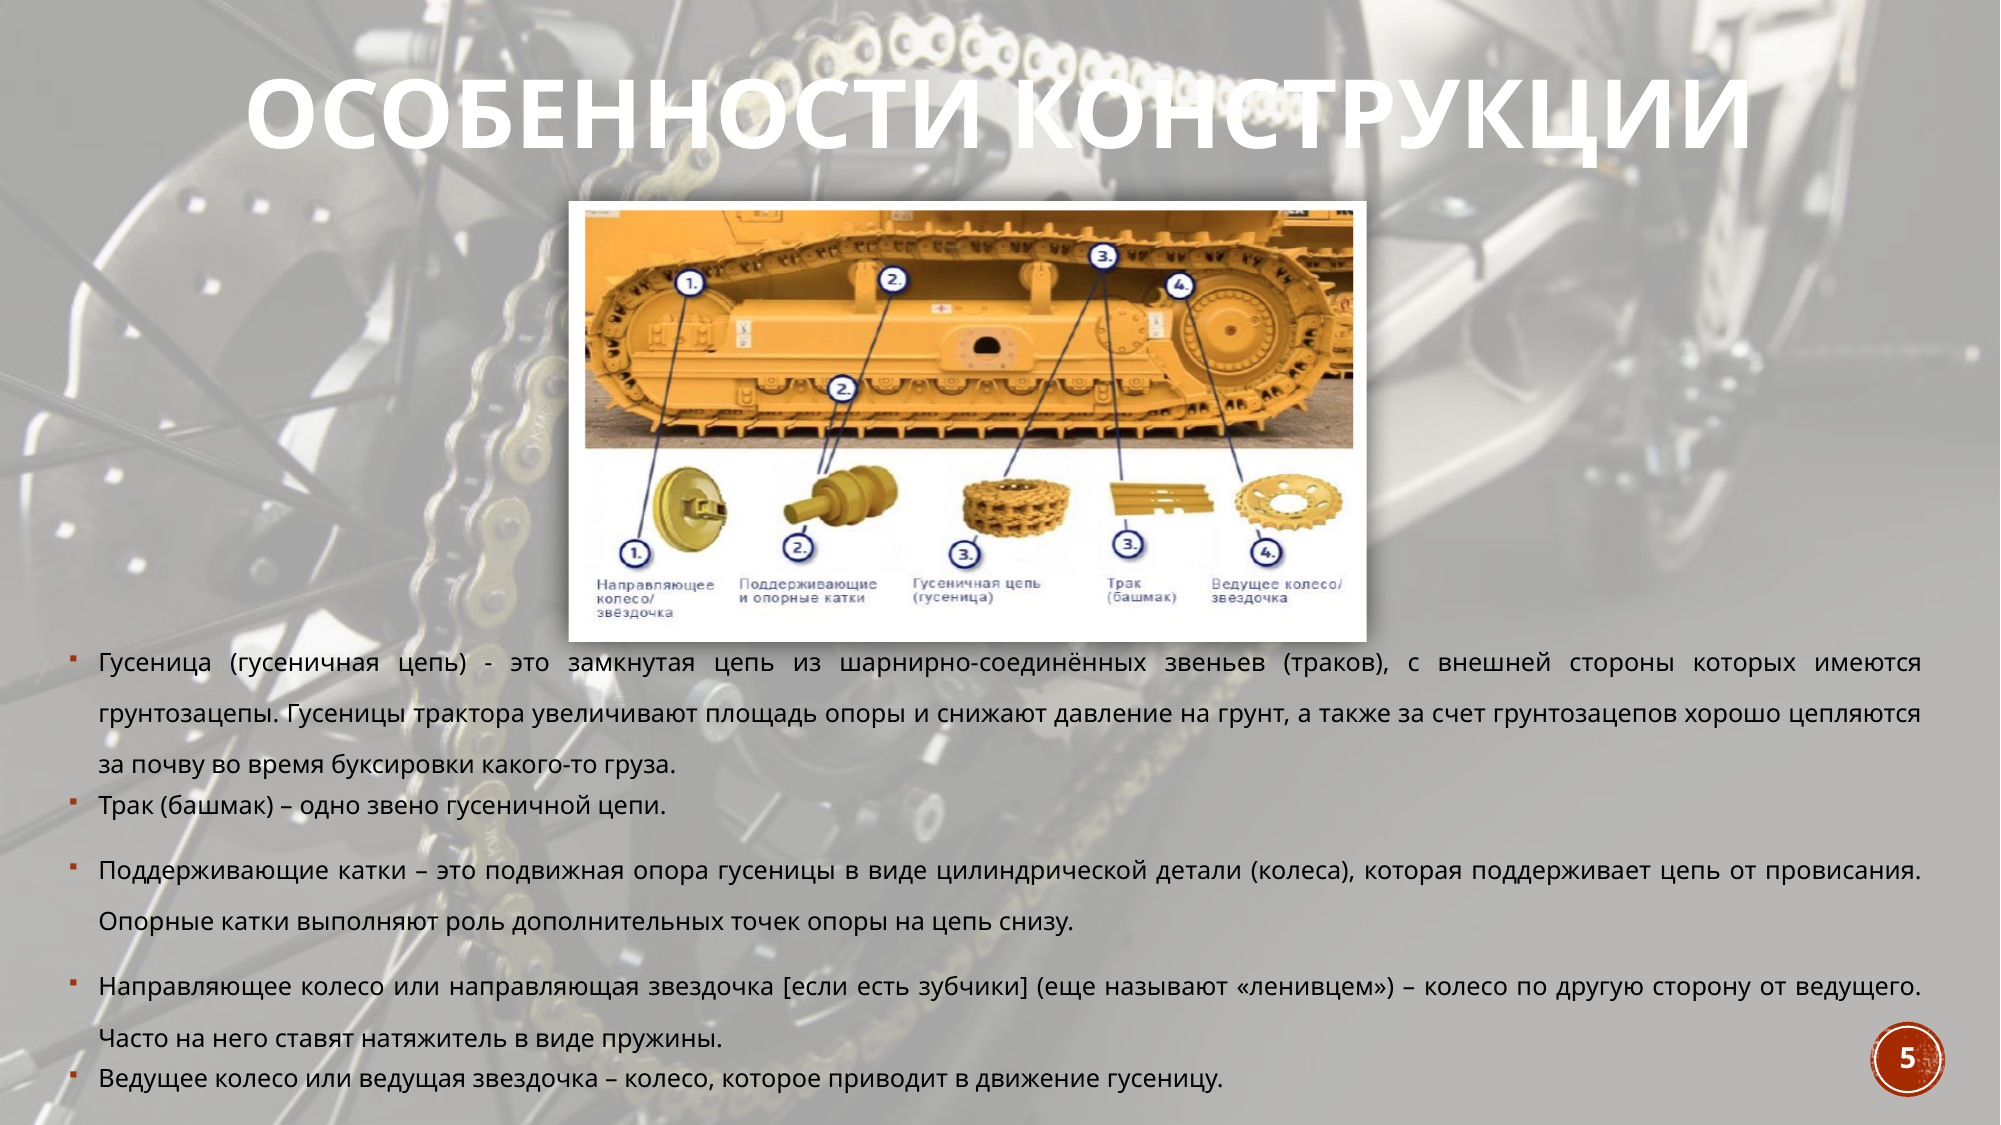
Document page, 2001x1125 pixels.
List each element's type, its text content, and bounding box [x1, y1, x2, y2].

list Гусеница (гусеничная цепь) - это замкнутая цепь из шарнирно-соединённых звеньев (траков), с внешней стороны которых имеются грунтозацепы. Гусеницы трактора увеличивают площадь опоры и снижают давление на грунт, а также за счет грунтозацепов хорошо цепляются за почву во время буксировки какого-то груза. Трак (башмак) – одно звено гусеничной цепи. Поддерживающие катки – это подвижная опора гусеницы в виде цилиндрической детали (колеса), которая поддерживает цепь от провисания. Опорные катки выполняют роль дополнительных точек опоры на цепь снизу. Направляющее колесо или направляющая звездочка [если есть зубчики] (еще называют «ленивцем») – колесо по другую сторону от ведущего. Часто на него ставят натяжитель в виде пружины. Ведущее колесо или ведущая звездочка – колесо, которое приводит в движение гусеницу. [53, 617, 1938, 1107]
title Особенности конструкции [175, 47, 1826, 188]
picture [572, 204, 1366, 641]
slide_number 5 [1855, 1028, 1961, 1089]
